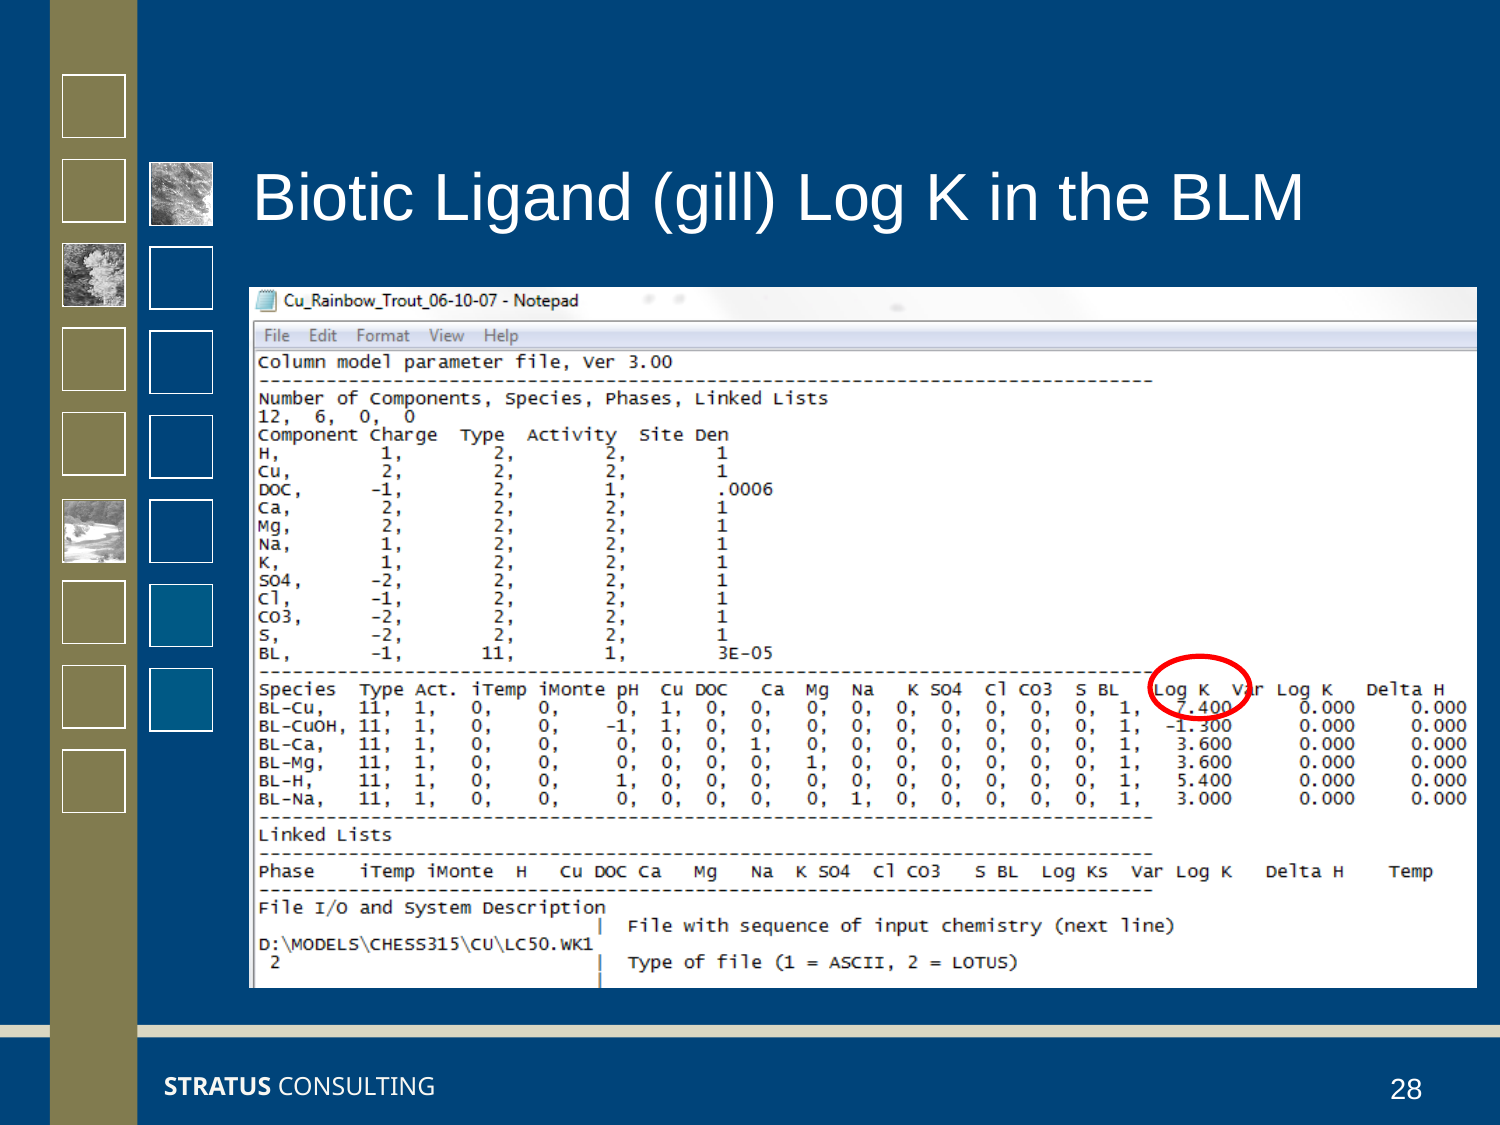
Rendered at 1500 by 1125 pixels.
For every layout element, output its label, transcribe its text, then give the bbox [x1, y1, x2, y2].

title Biotic Ligand (gill) Log K in the BLM [237, 99, 1388, 288]
slide_number 28 [1125, 1062, 1438, 1125]
picture [249, 287, 1477, 988]
